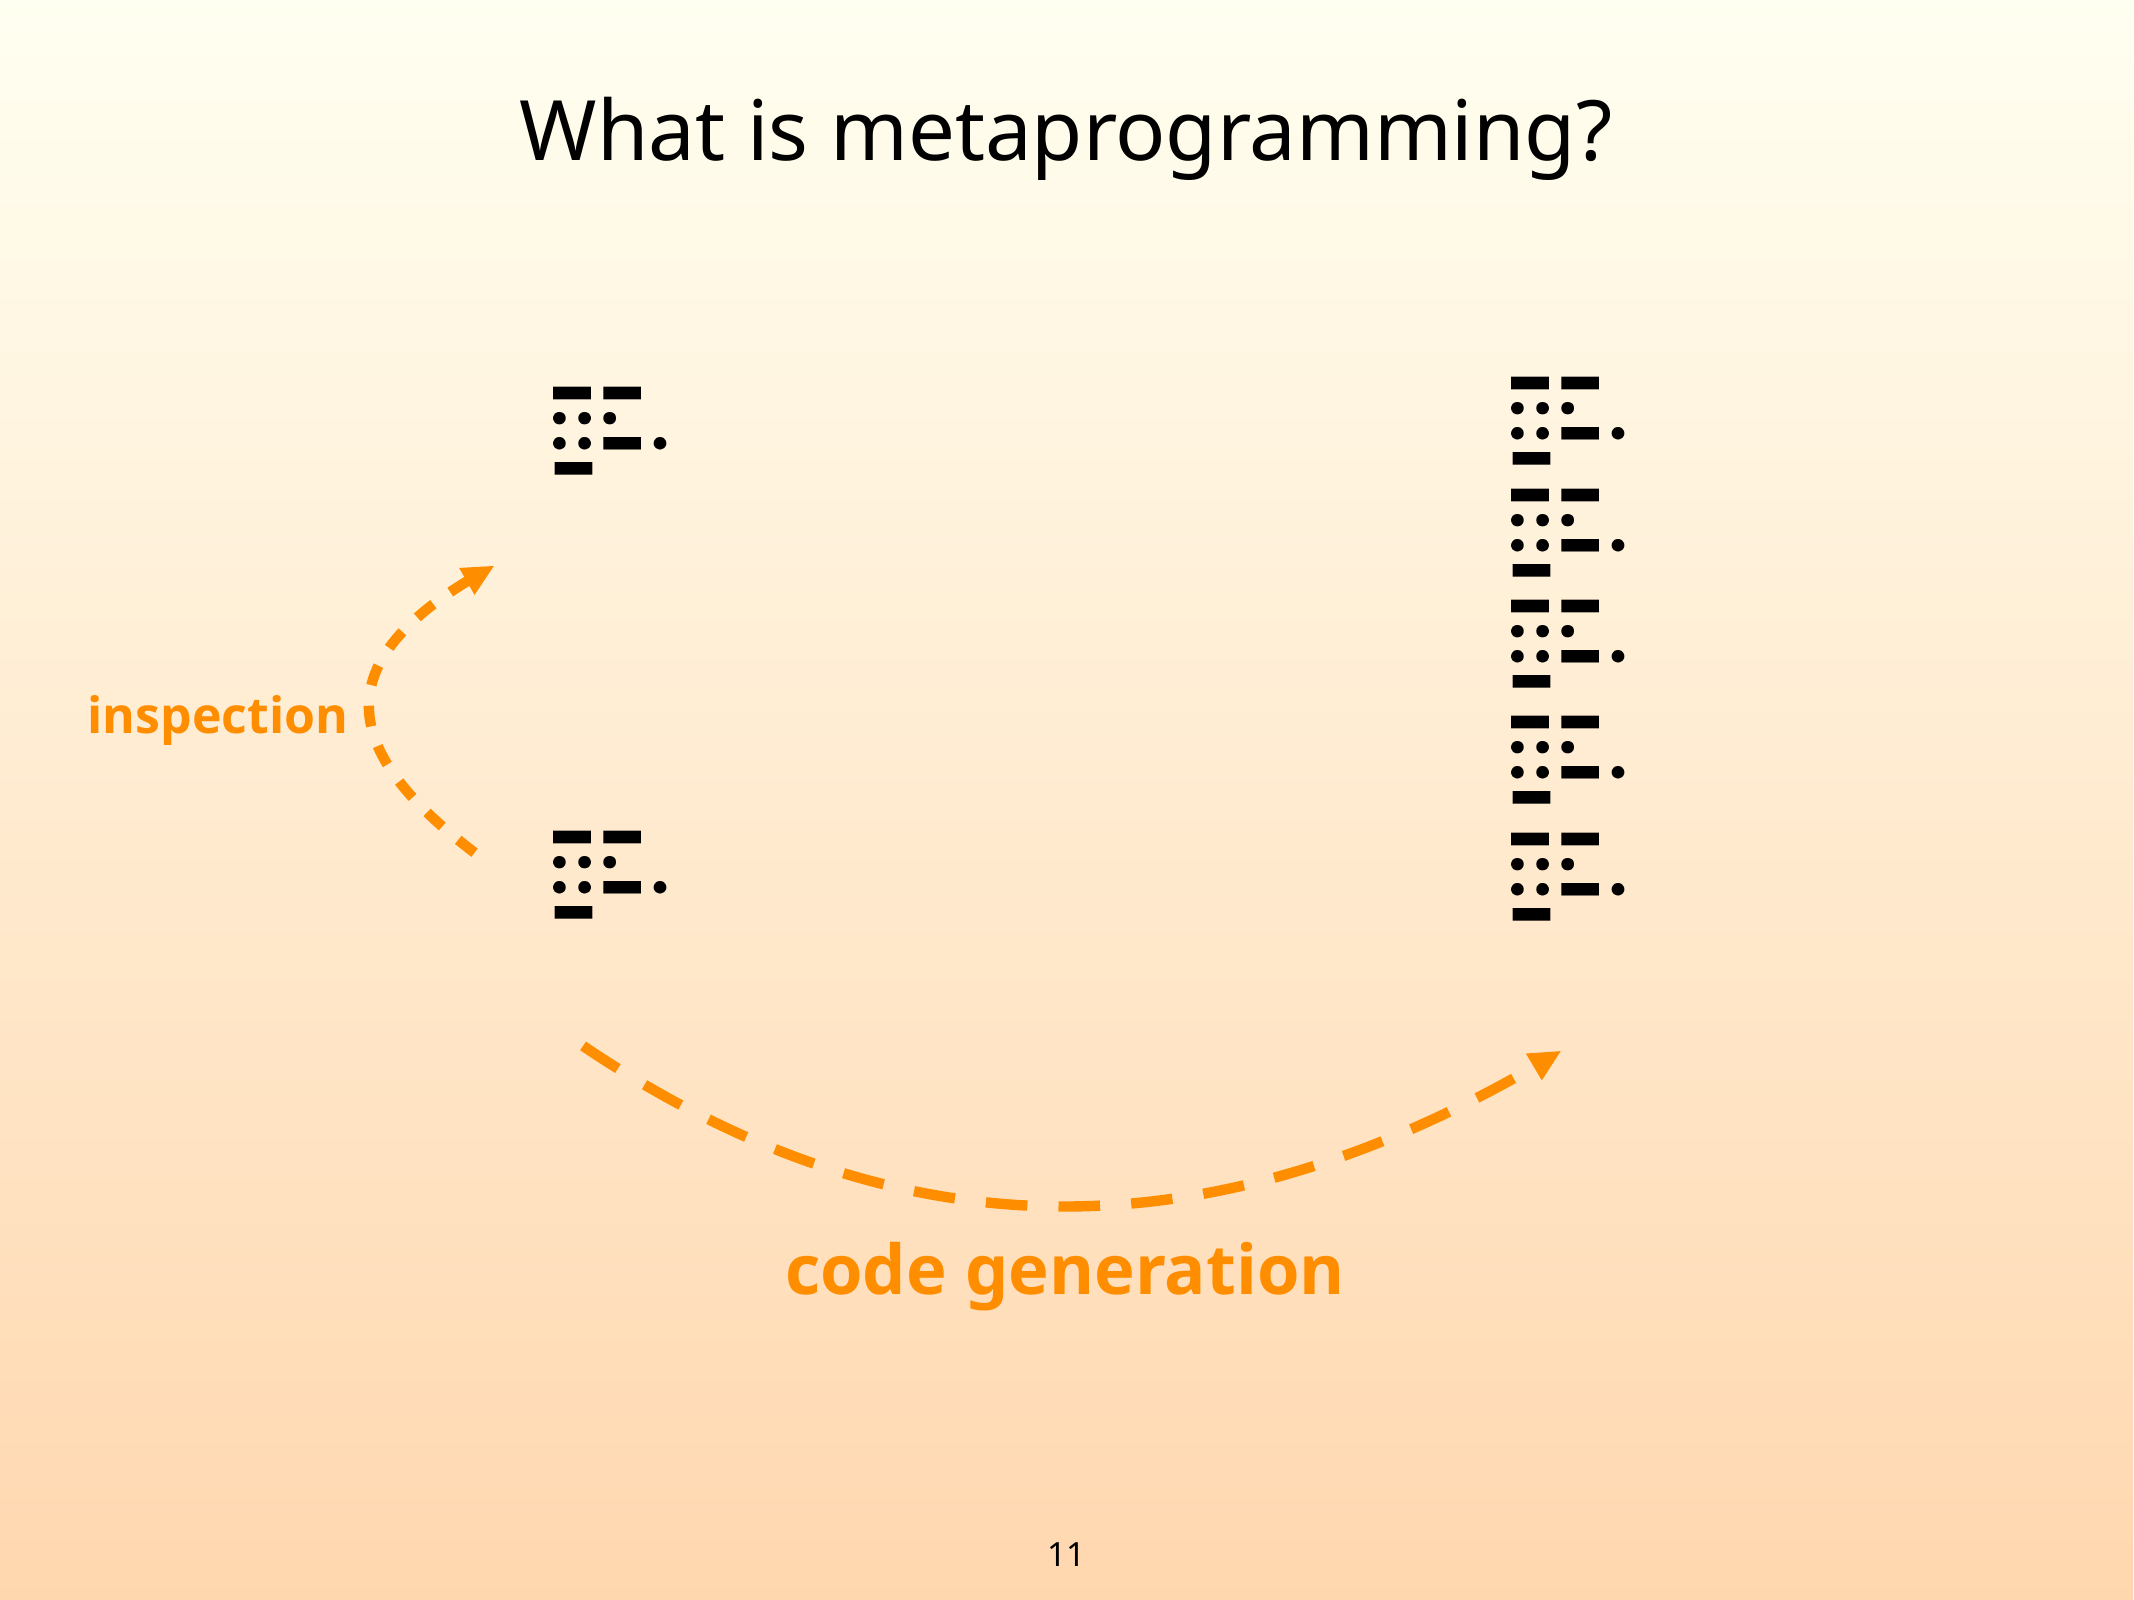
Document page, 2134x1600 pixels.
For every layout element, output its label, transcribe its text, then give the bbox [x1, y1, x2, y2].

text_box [1491, 345, 1643, 953]
picture [533, 799, 685, 951]
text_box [582, 1045, 1561, 1317]
title What is metaprogramming? [155, 41, 1978, 213]
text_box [43, 565, 495, 861]
slide_number 11 [1037, 1524, 1095, 1579]
picture [533, 355, 685, 506]
